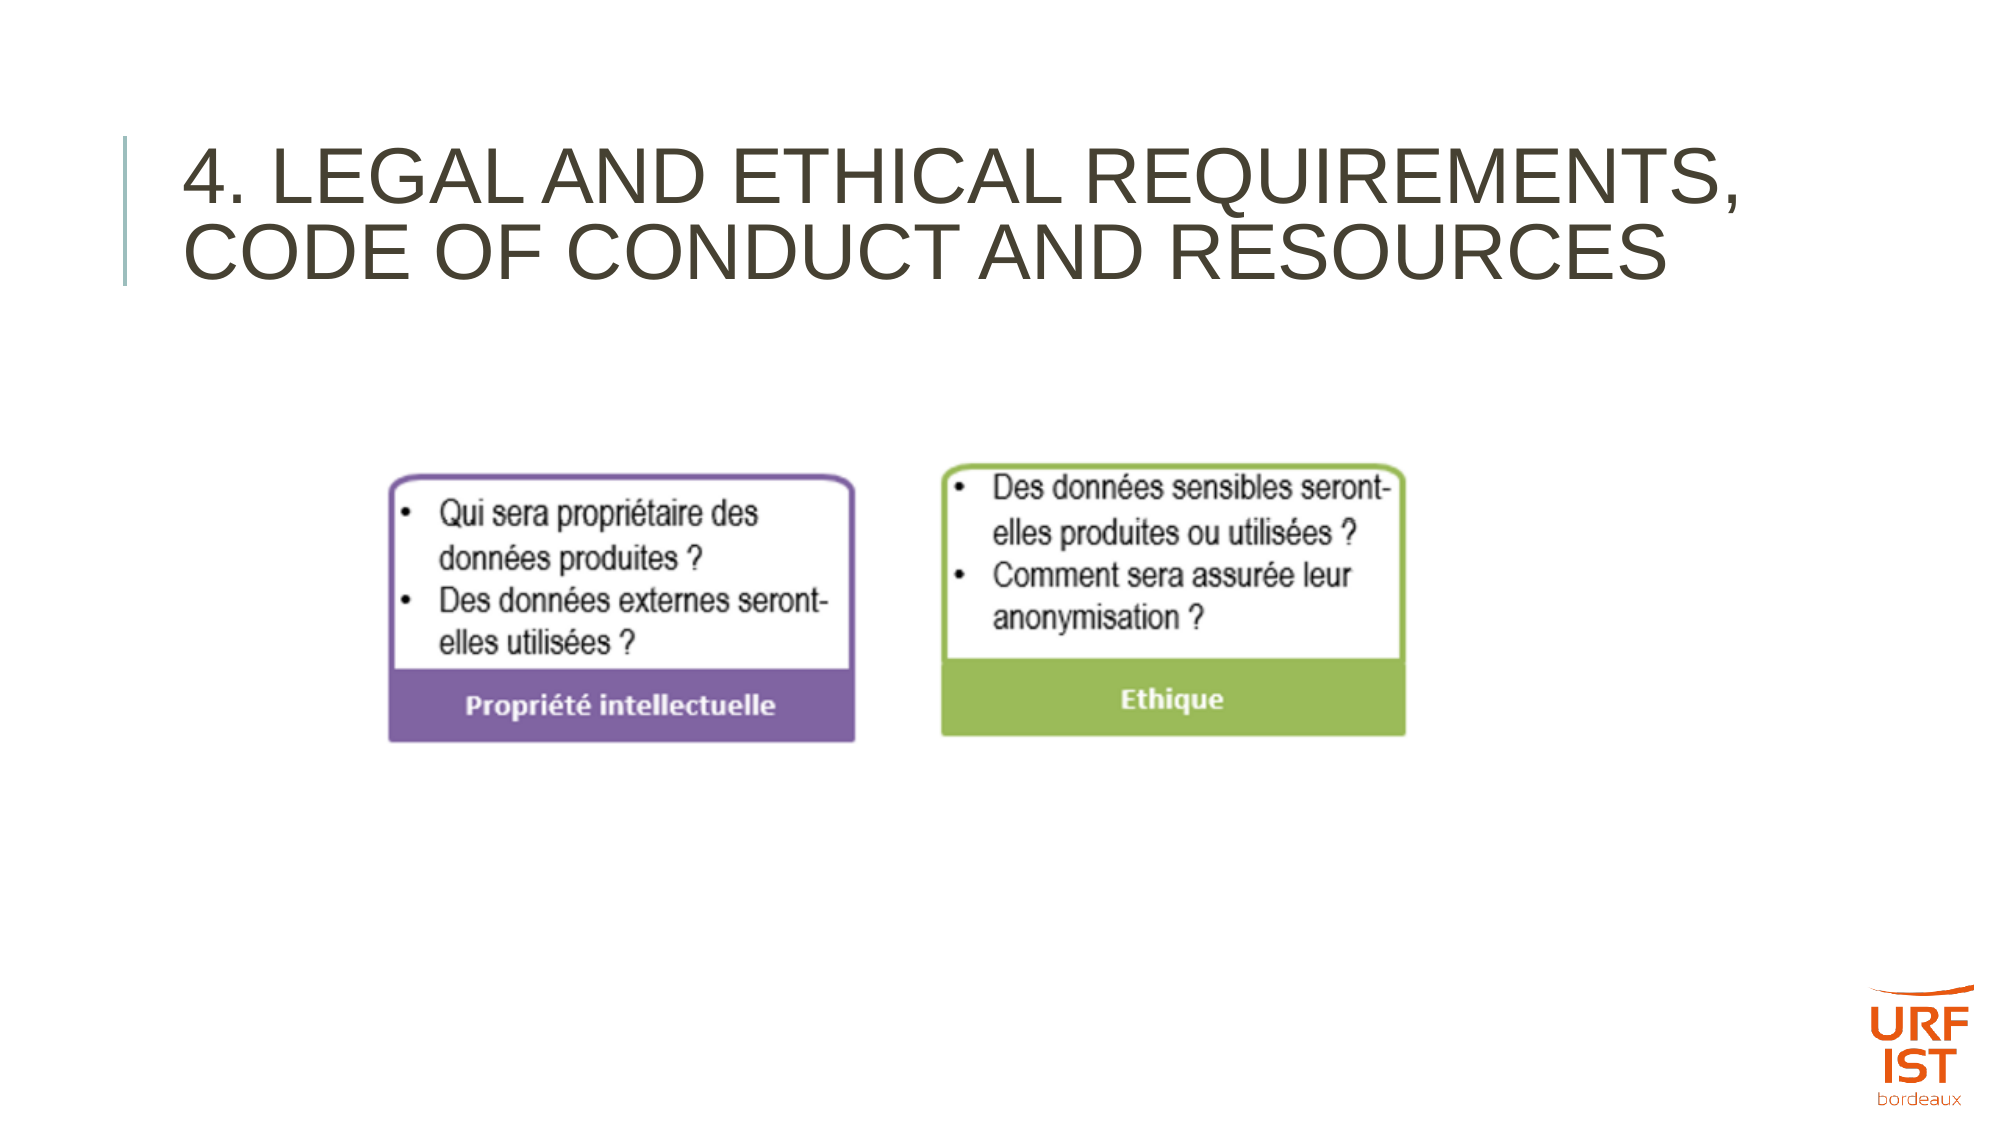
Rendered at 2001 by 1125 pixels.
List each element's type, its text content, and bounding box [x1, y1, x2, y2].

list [362, 460, 1431, 804]
picture [1839, 964, 2000, 1125]
title 4. LEGAL AND ETHICAL REQUIREMENTS, CODE OF CONDUCT AND RESOURCES [168, 96, 1797, 342]
